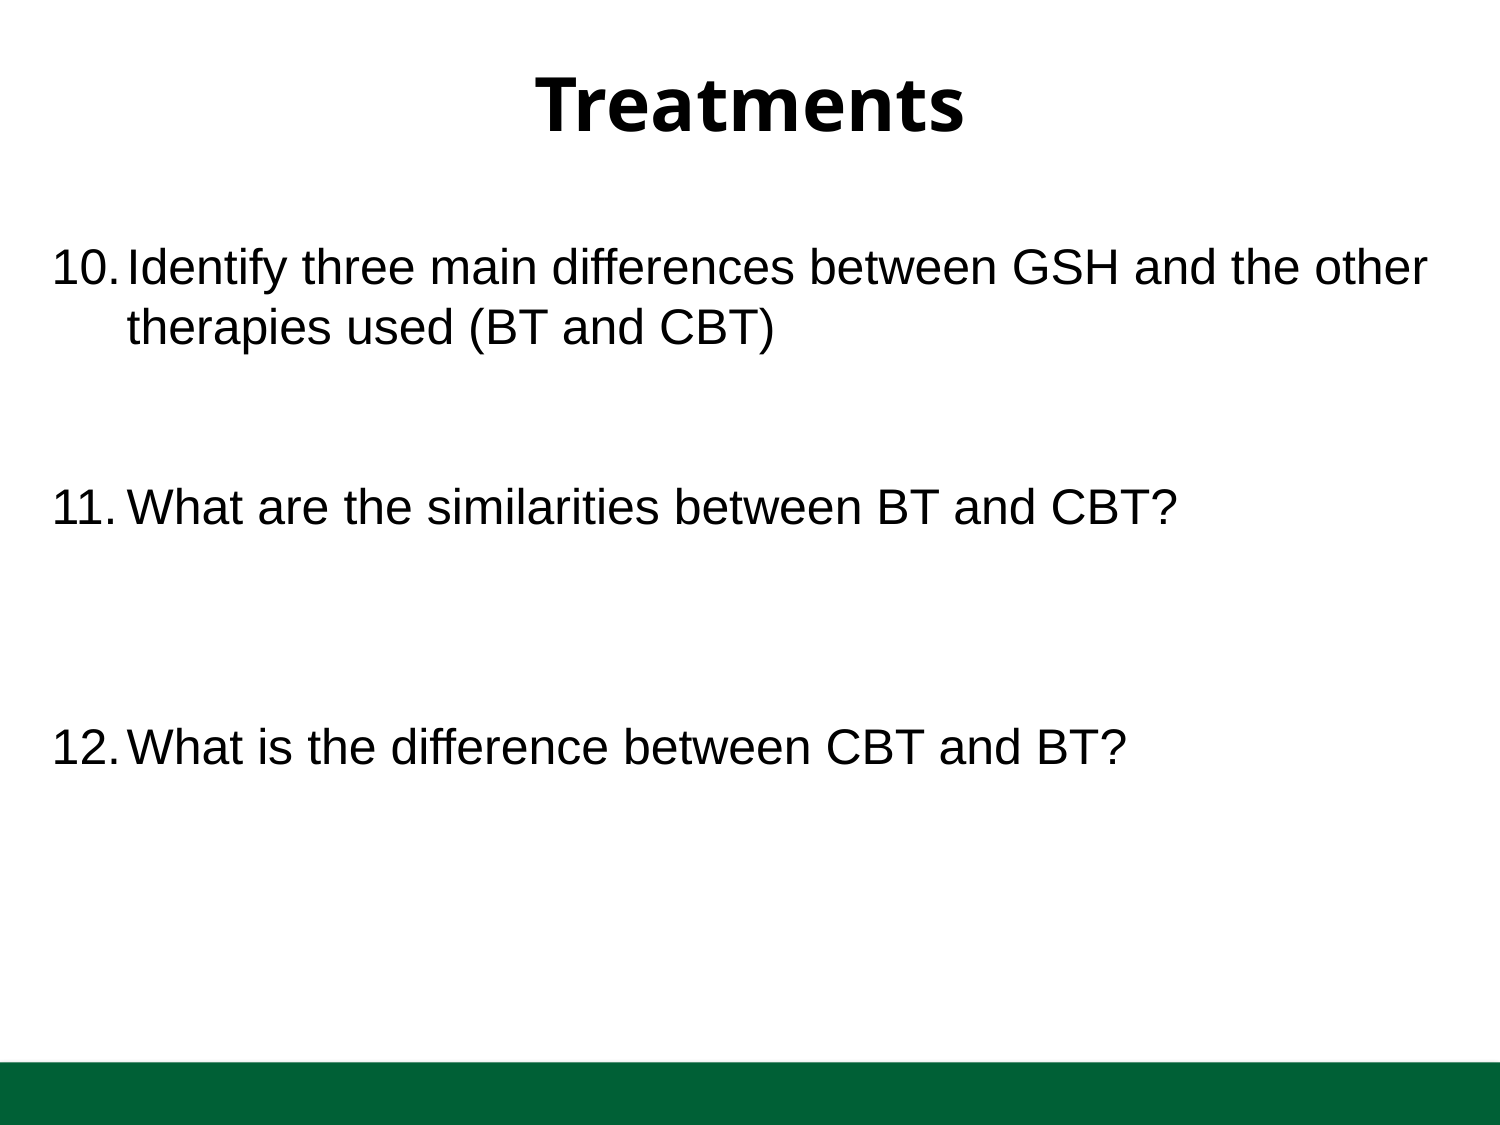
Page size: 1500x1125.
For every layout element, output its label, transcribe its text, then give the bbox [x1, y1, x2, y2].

text_box Identify three main differences between GSH and the other therapies used (BT and CBT) What are the similarities between BT and CBT? What is the difference between CBT and BT? [36, 166, 1473, 842]
title Treatments [75, 67, 1425, 166]
